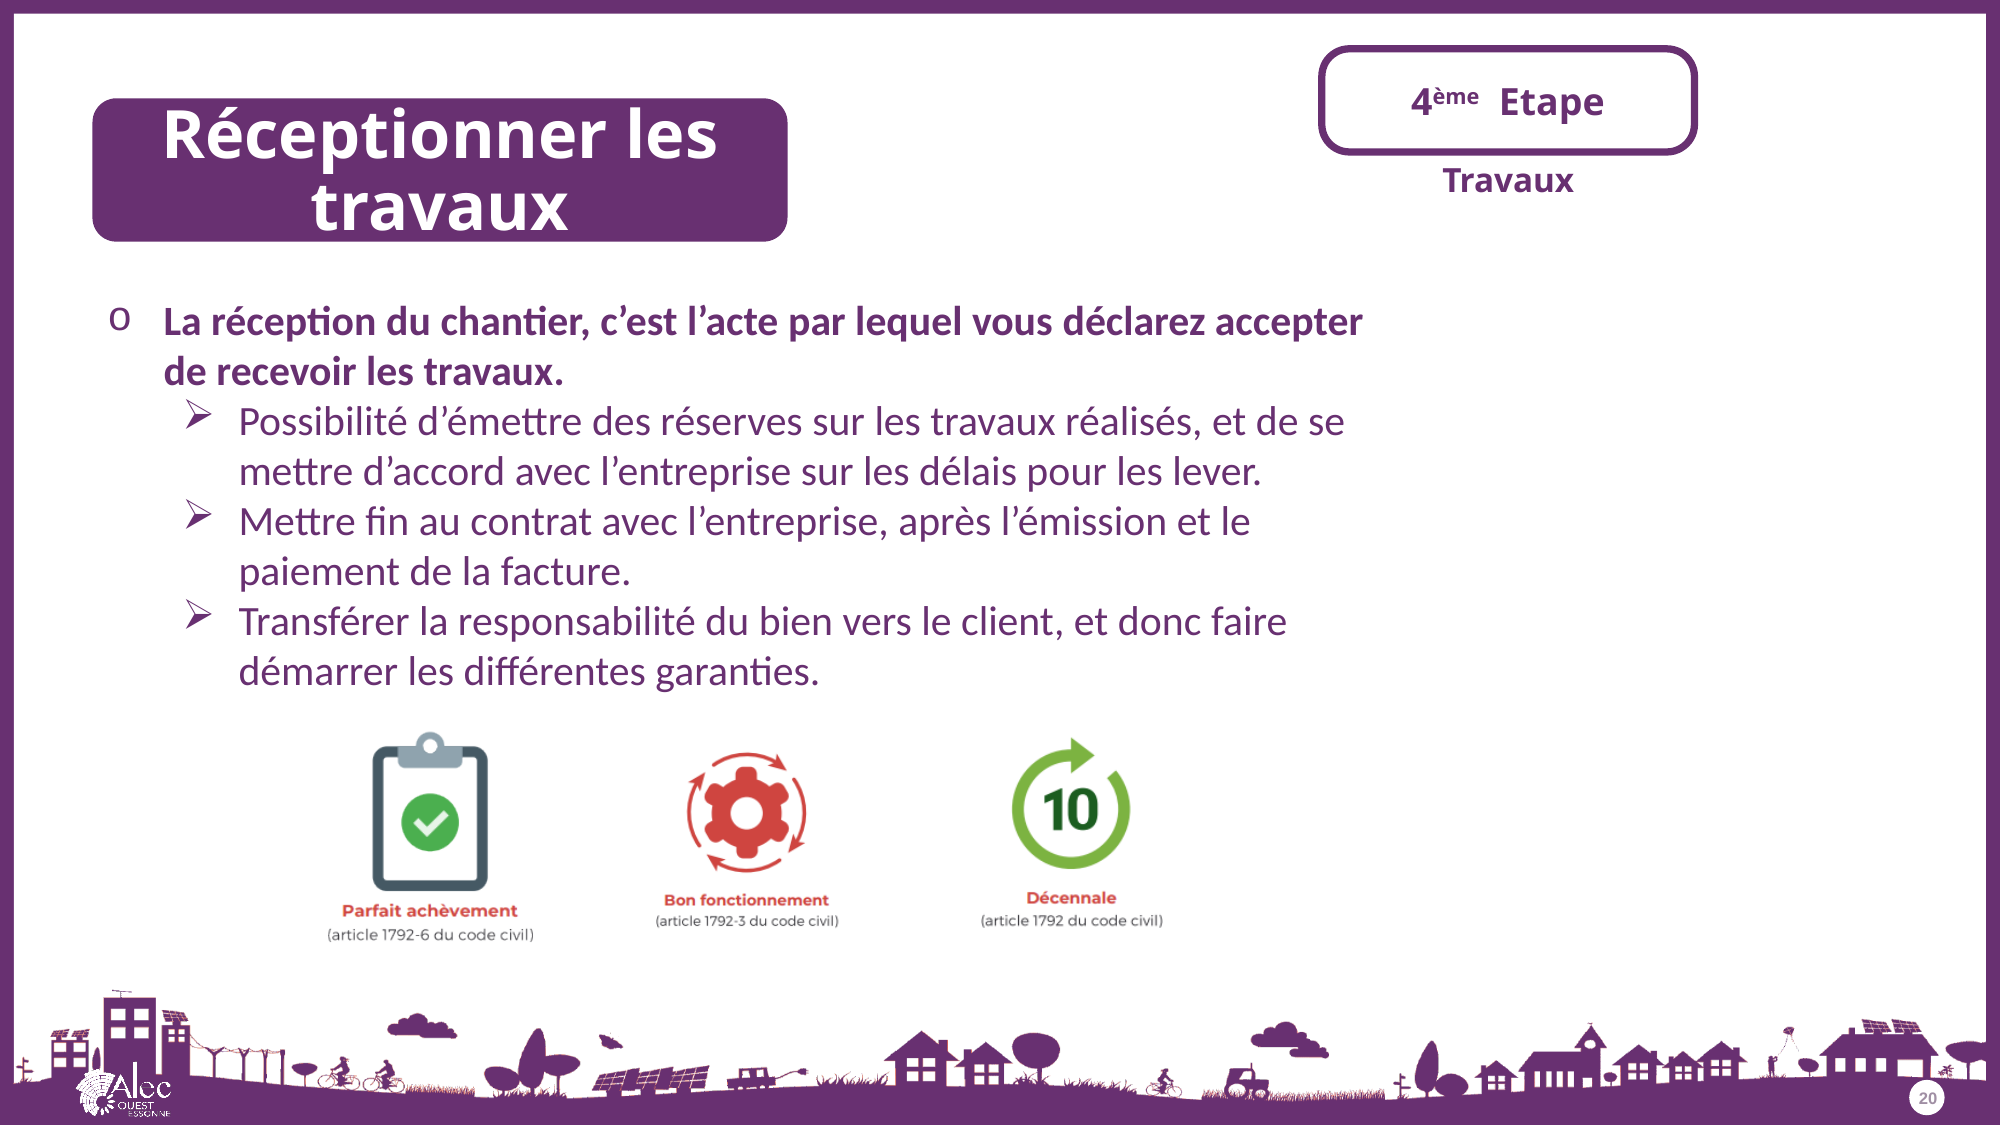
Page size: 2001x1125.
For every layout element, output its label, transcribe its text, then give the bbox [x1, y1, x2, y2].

slide_number 20 [1902, 1078, 1954, 1117]
text_box 4ème Etape [1321, 48, 1695, 152]
text_box Réceptionner les travaux [66, 93, 814, 237]
picture [13, 15, 1986, 1125]
text_box La réception du chantier, c’est l’acte par lequel vous déclarez accepter de recevoir les travaux. Possibilité d’émettre des réserves sur les travaux réalisés, et de se mettre d’accord avec l’entreprise sur les délais pour les lever. Mettre fin au contrat avec l’entreprise, après l’émission et le paiement de la facture. Transférer la responsabilité du bien vers le client, et donc faire démarrer les différentes garanties. [92, 286, 1423, 752]
text_box [102, 237, 778, 242]
text_box Travaux [1201, 152, 1816, 207]
